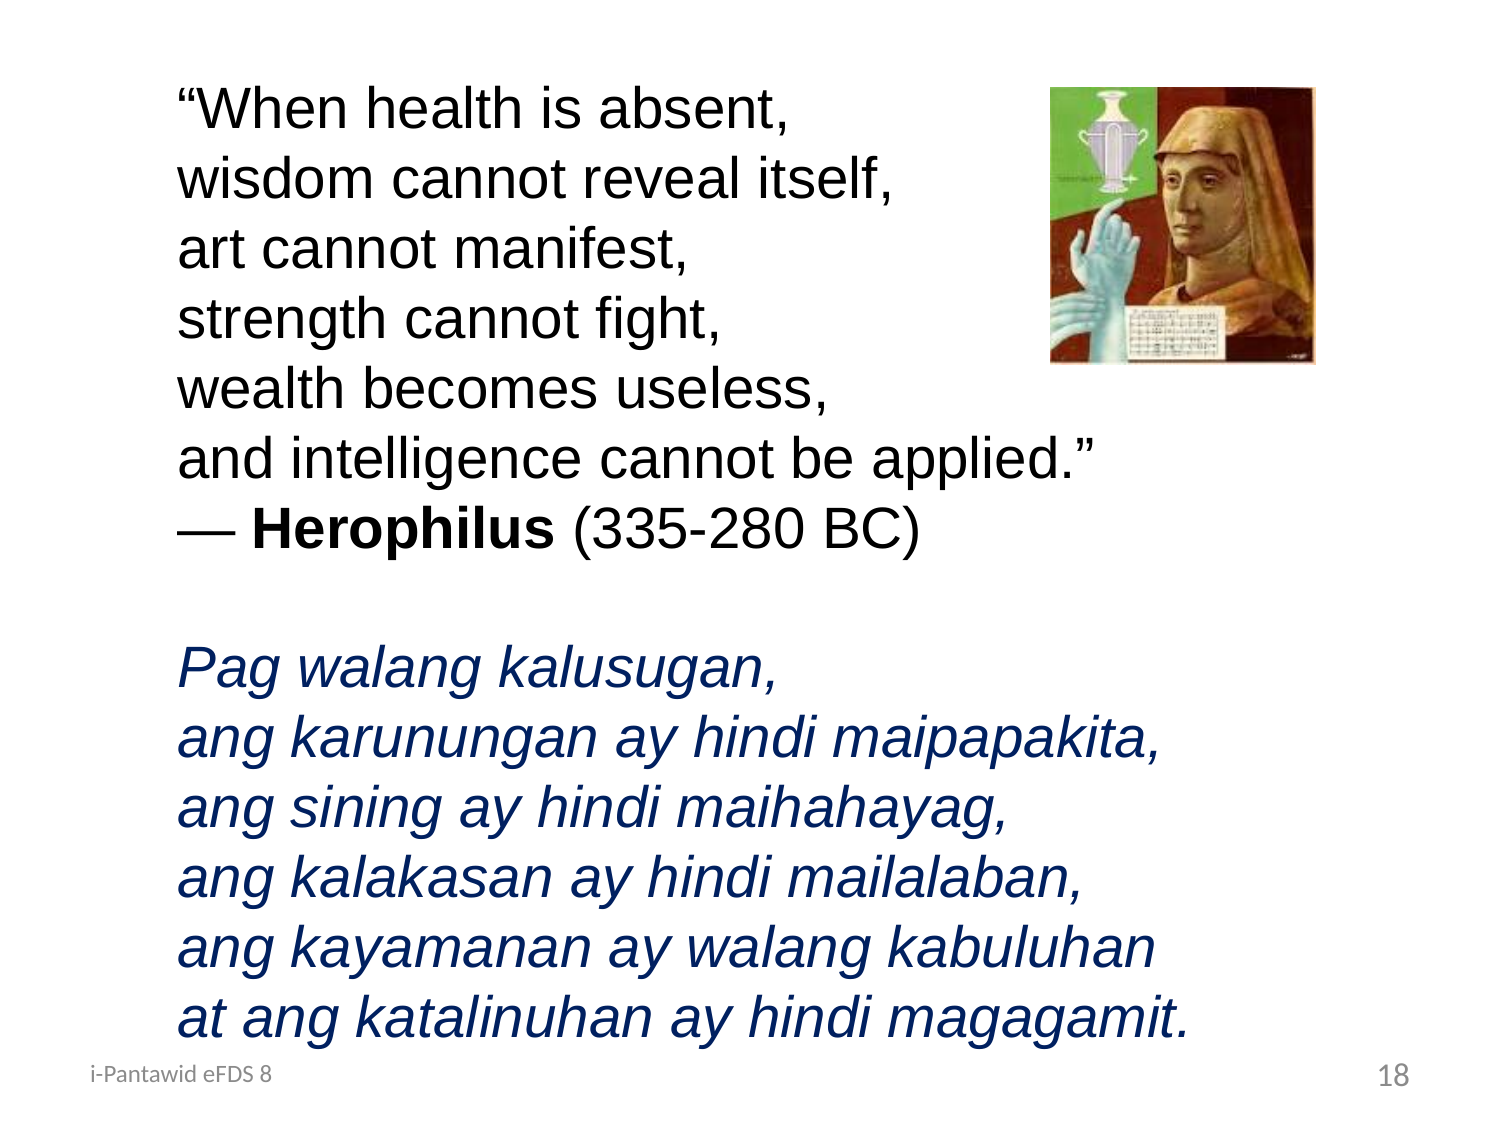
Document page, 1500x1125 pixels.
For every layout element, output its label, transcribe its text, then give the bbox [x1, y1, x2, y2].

text_box “When health is absent, wisdom cannot reveal itself, art cannot manifest, strength cannot fight, wealth becomes useless, and intelligence cannot be applied.” ― Herophilus (335-280 BC) Pag walang kalusugan, ang karunungan ay hindi maipapakita, ang sining ay hindi maihahayag, ang kalakasan ay hindi mailalaban, ang kayamanan ay walang kabuluhan at ang katalinuhan ay hindi magagamit. [162, 62, 1363, 1057]
picture [1049, 87, 1316, 365]
slide_number i-Pantawid eFDS 8 [75, 1042, 425, 1103]
slide_number 18 [1074, 1042, 1425, 1103]
